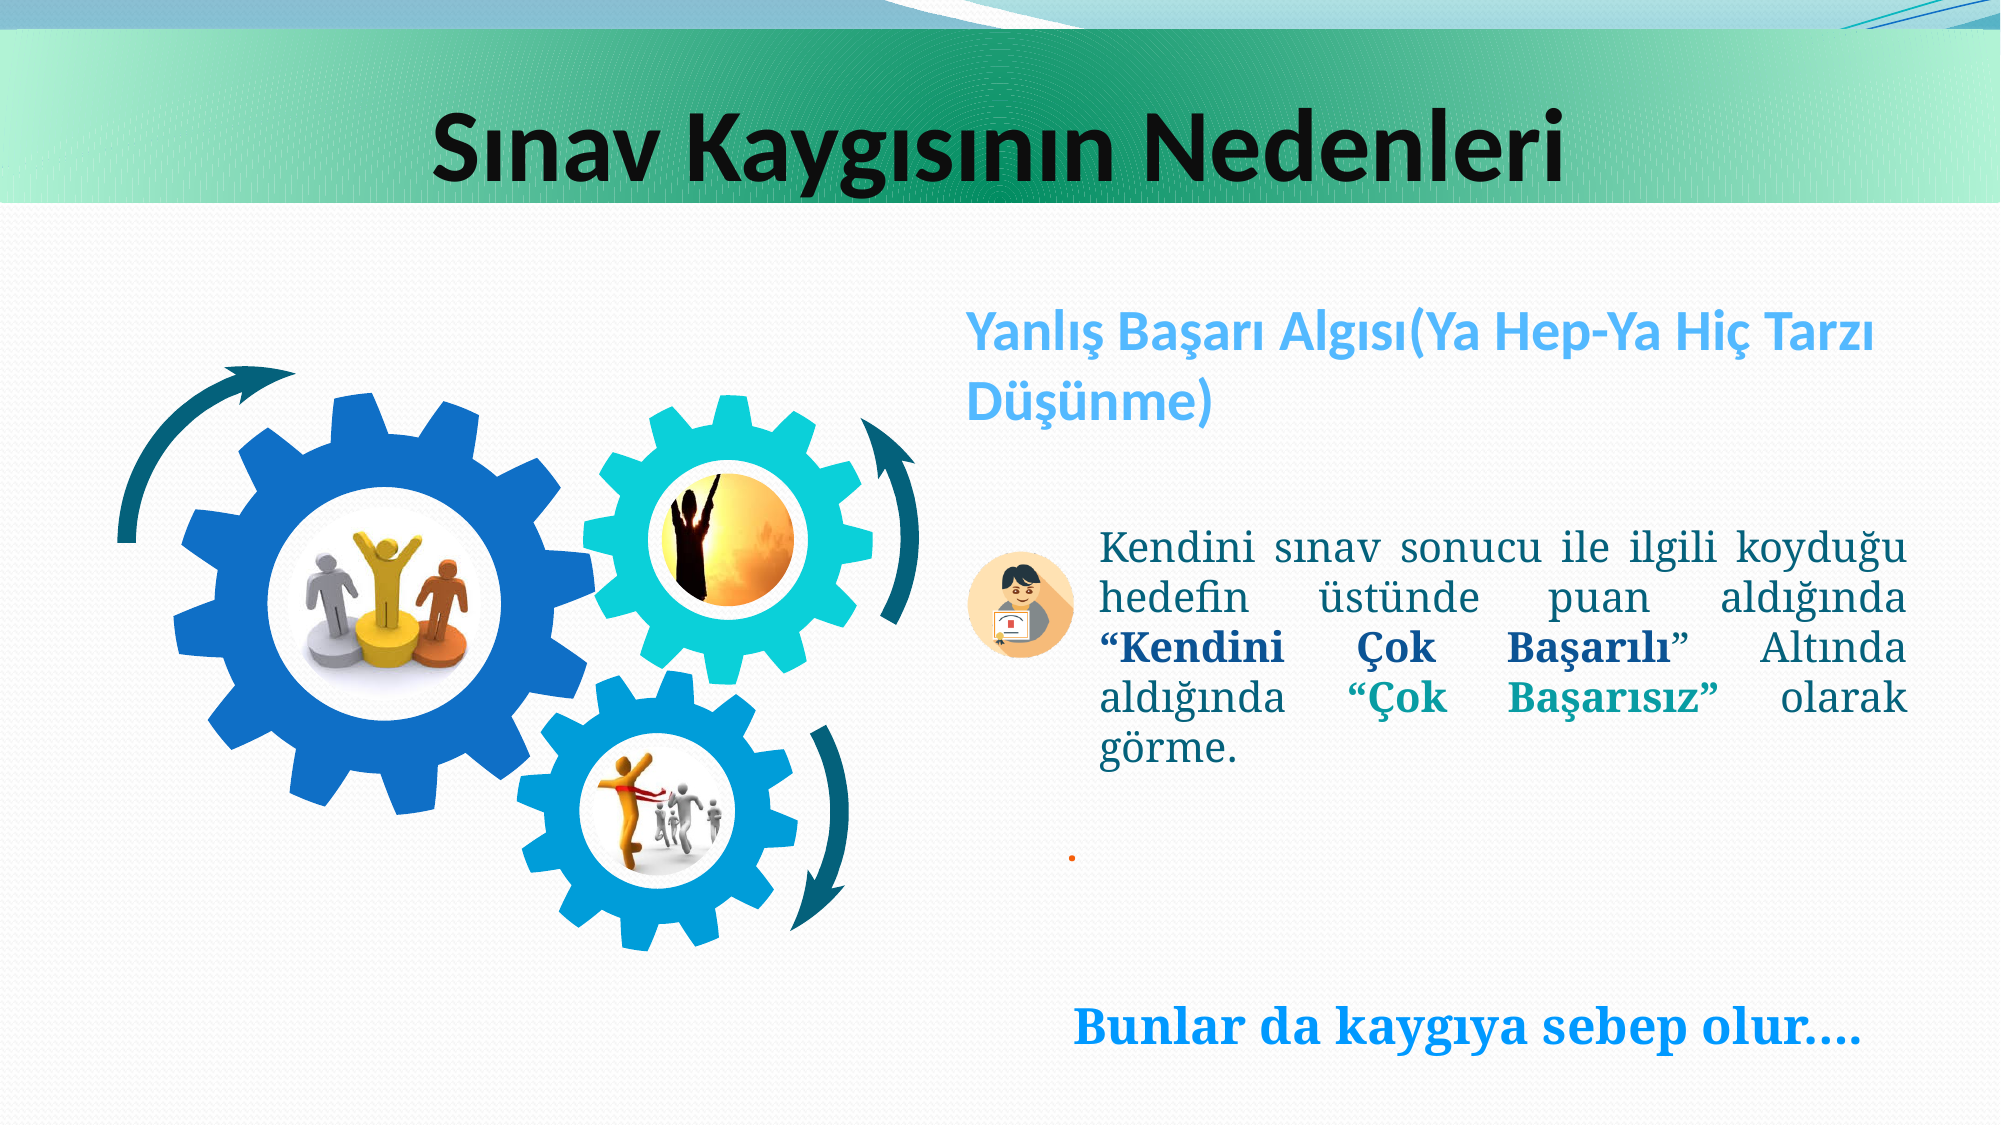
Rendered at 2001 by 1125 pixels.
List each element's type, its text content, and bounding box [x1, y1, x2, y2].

title Sınav Kaygısının Nedenleri [0, 29, 2000, 203]
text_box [173, 392, 596, 816]
text_box [878, 428, 919, 625]
text_box Yanlış Başarı Algısı(Ya Hep-Ya Hiç Tarzı Düşünme) [951, 284, 2000, 440]
text_box [117, 420, 166, 543]
picture [967, 550, 1074, 658]
text_box . [1051, 817, 1931, 877]
text_box [803, 724, 849, 924]
text_box Kendini sınav sonucu ile ilgili koyduğu hedefin üstünde puan aldığında “Kendini Çok Başarılı” Altında aldığında “Çok Başarısız” olarak görme. [1084, 513, 1923, 779]
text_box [516, 670, 798, 952]
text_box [599, 395, 873, 685]
text_box Bunlar da kaygıya sebep olur…. [1058, 986, 1927, 1062]
text_box [202, 366, 296, 391]
